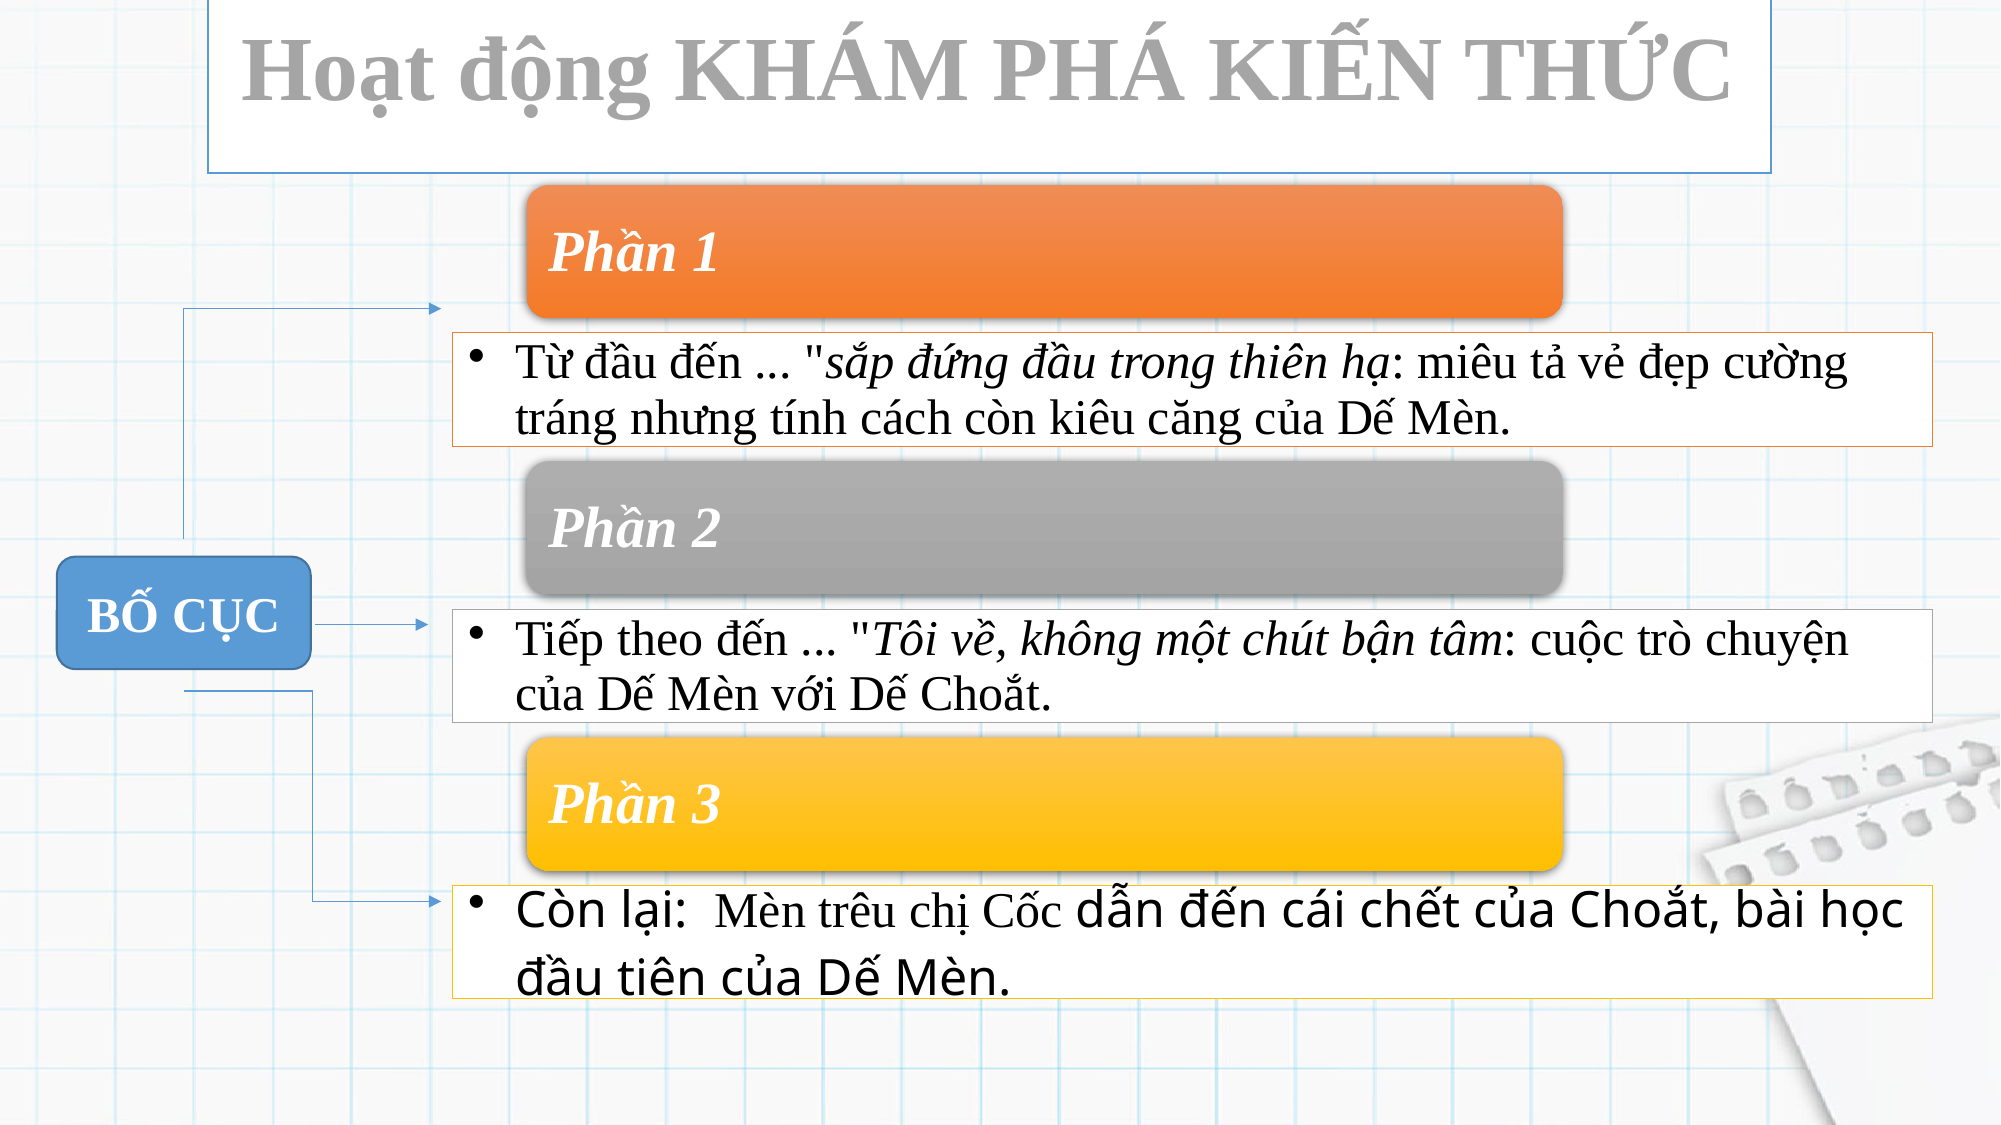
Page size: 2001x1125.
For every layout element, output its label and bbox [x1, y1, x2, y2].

text_box [197, 295, 428, 553]
list [452, 170, 1933, 999]
picture [0, 0, 2000, 1125]
text_box [183, 690, 442, 902]
